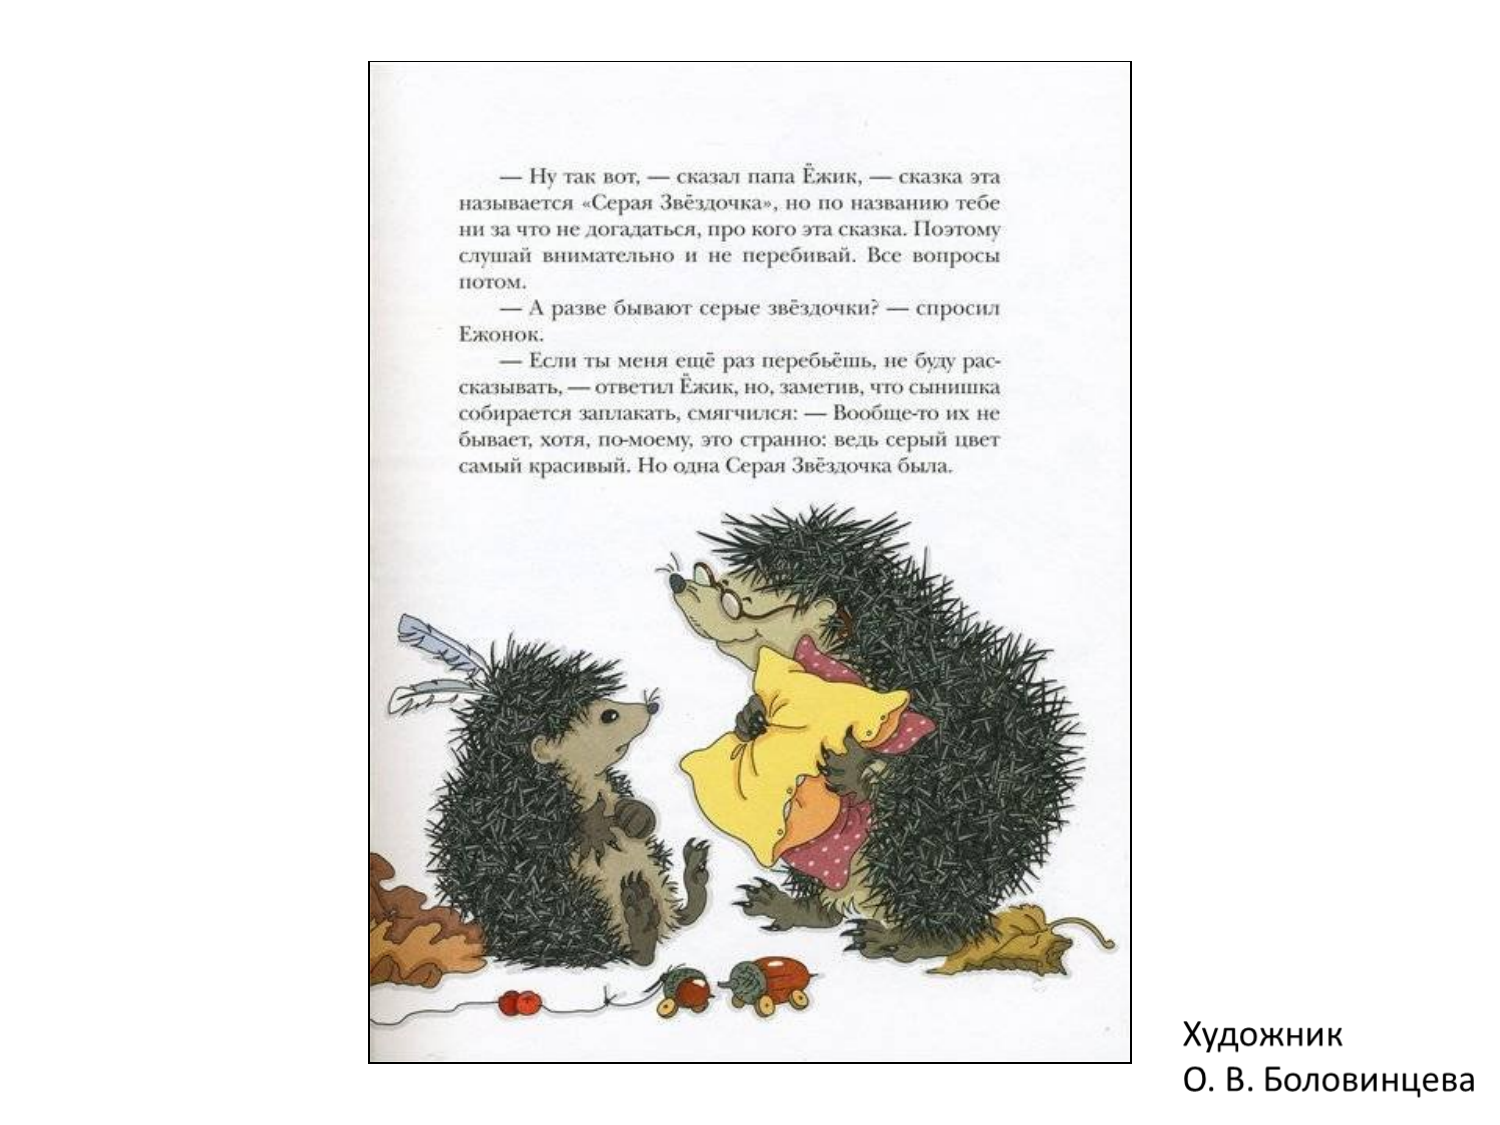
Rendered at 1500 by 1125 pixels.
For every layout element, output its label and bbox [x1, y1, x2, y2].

picture [1159, 998, 1500, 1125]
picture [369, 62, 1131, 1063]
